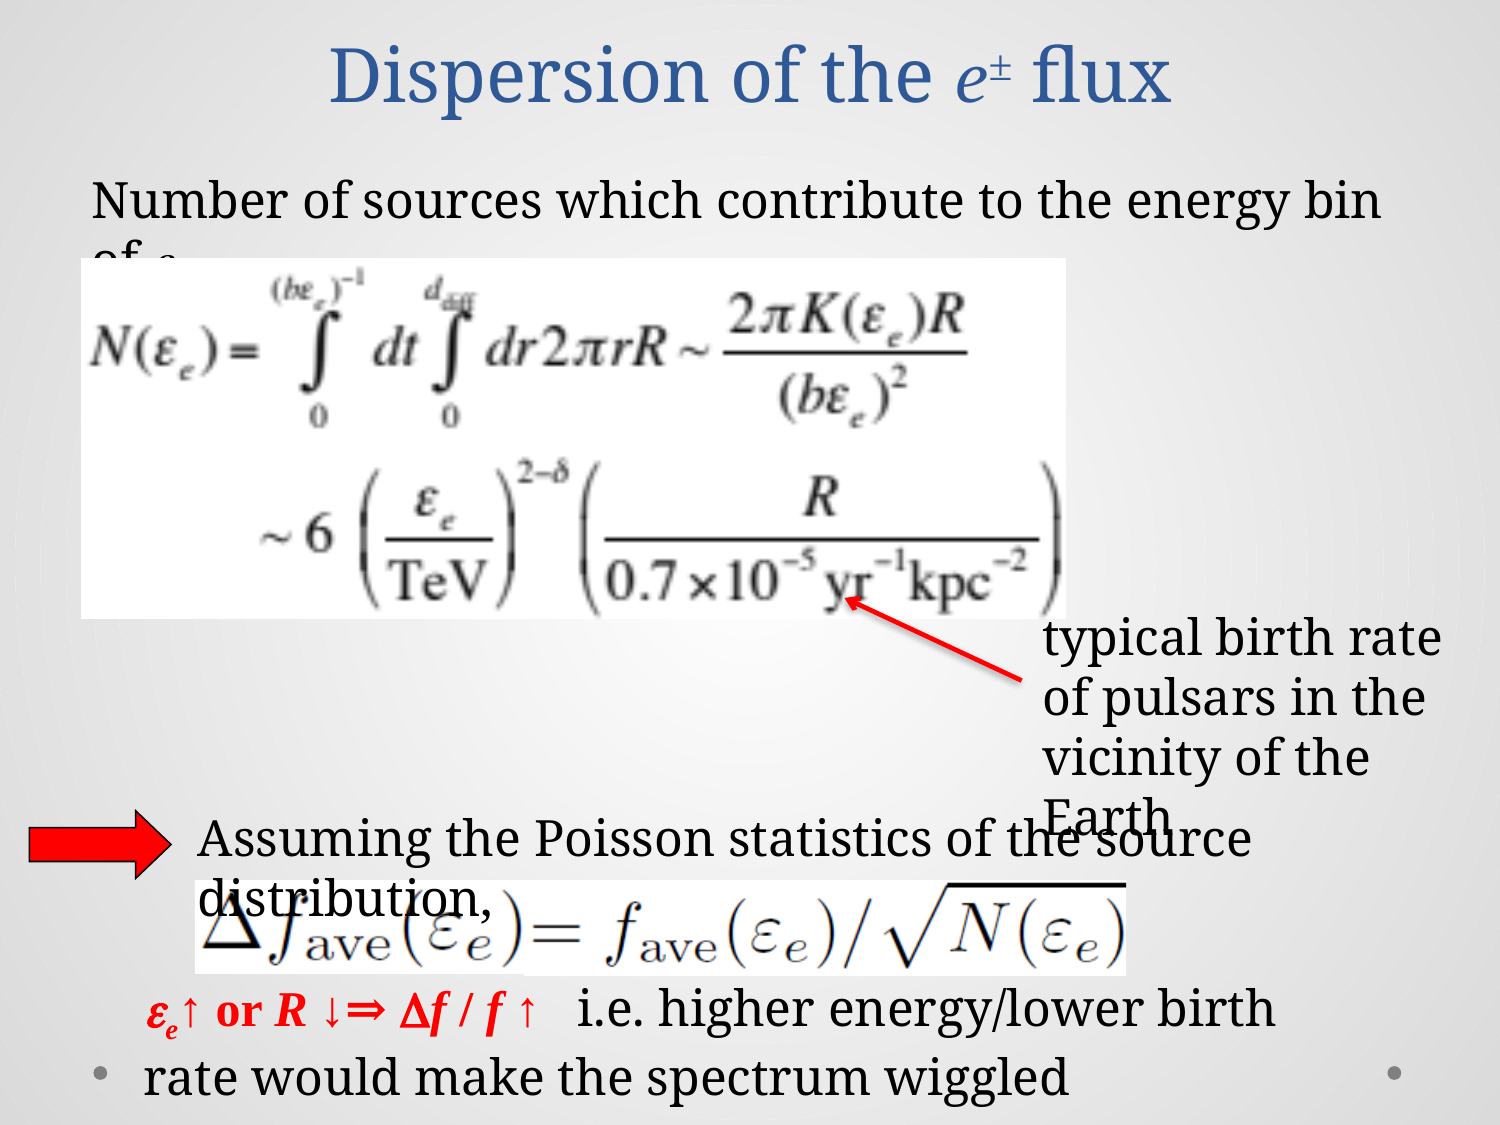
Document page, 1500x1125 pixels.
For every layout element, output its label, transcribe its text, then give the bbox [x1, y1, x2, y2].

picture [194, 880, 1127, 976]
text_box ee↑ or R ↓⇒ Df / f ↑ i.e. higher energy/lower birth rate would make the spectrum wiggled [128, 969, 1373, 1113]
text_box Number of sources which contribute to the energy bin of ee [76, 160, 1423, 304]
text_box typical birth rate of pulsars in the vicinity of the Earth [1027, 597, 1500, 798]
text_box Assuming the Poisson statistics of the source distribution, [183, 798, 1500, 934]
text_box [81, 257, 1067, 620]
title Dispersion of the e± flux [75, 23, 1425, 126]
text_box [29, 810, 172, 879]
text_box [844, 597, 1022, 681]
